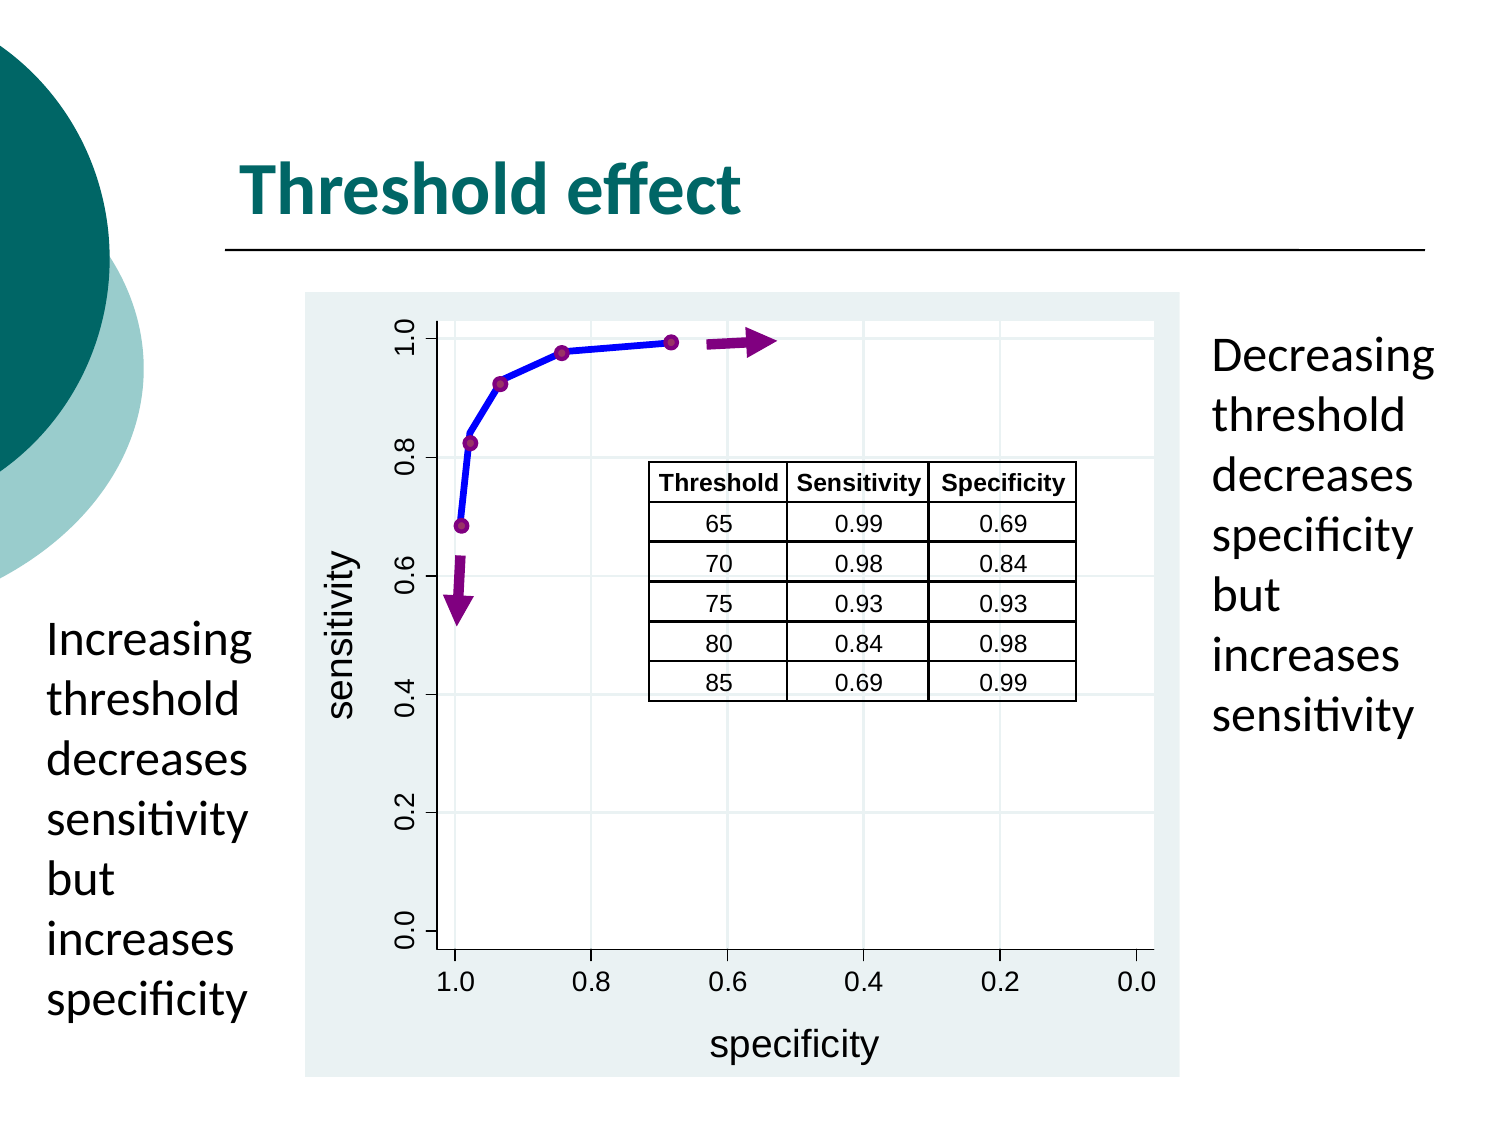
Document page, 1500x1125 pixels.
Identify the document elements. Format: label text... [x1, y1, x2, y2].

picture [647, 460, 1078, 703]
text_box Decreasing threshold decreases specificity but increases sensitivity [1196, 314, 1469, 749]
title Threshold effect [224, 49, 1425, 238]
text_box Increasing threshold decreases sensitivity but increases specificity [31, 597, 299, 1033]
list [304, 282, 1180, 1078]
